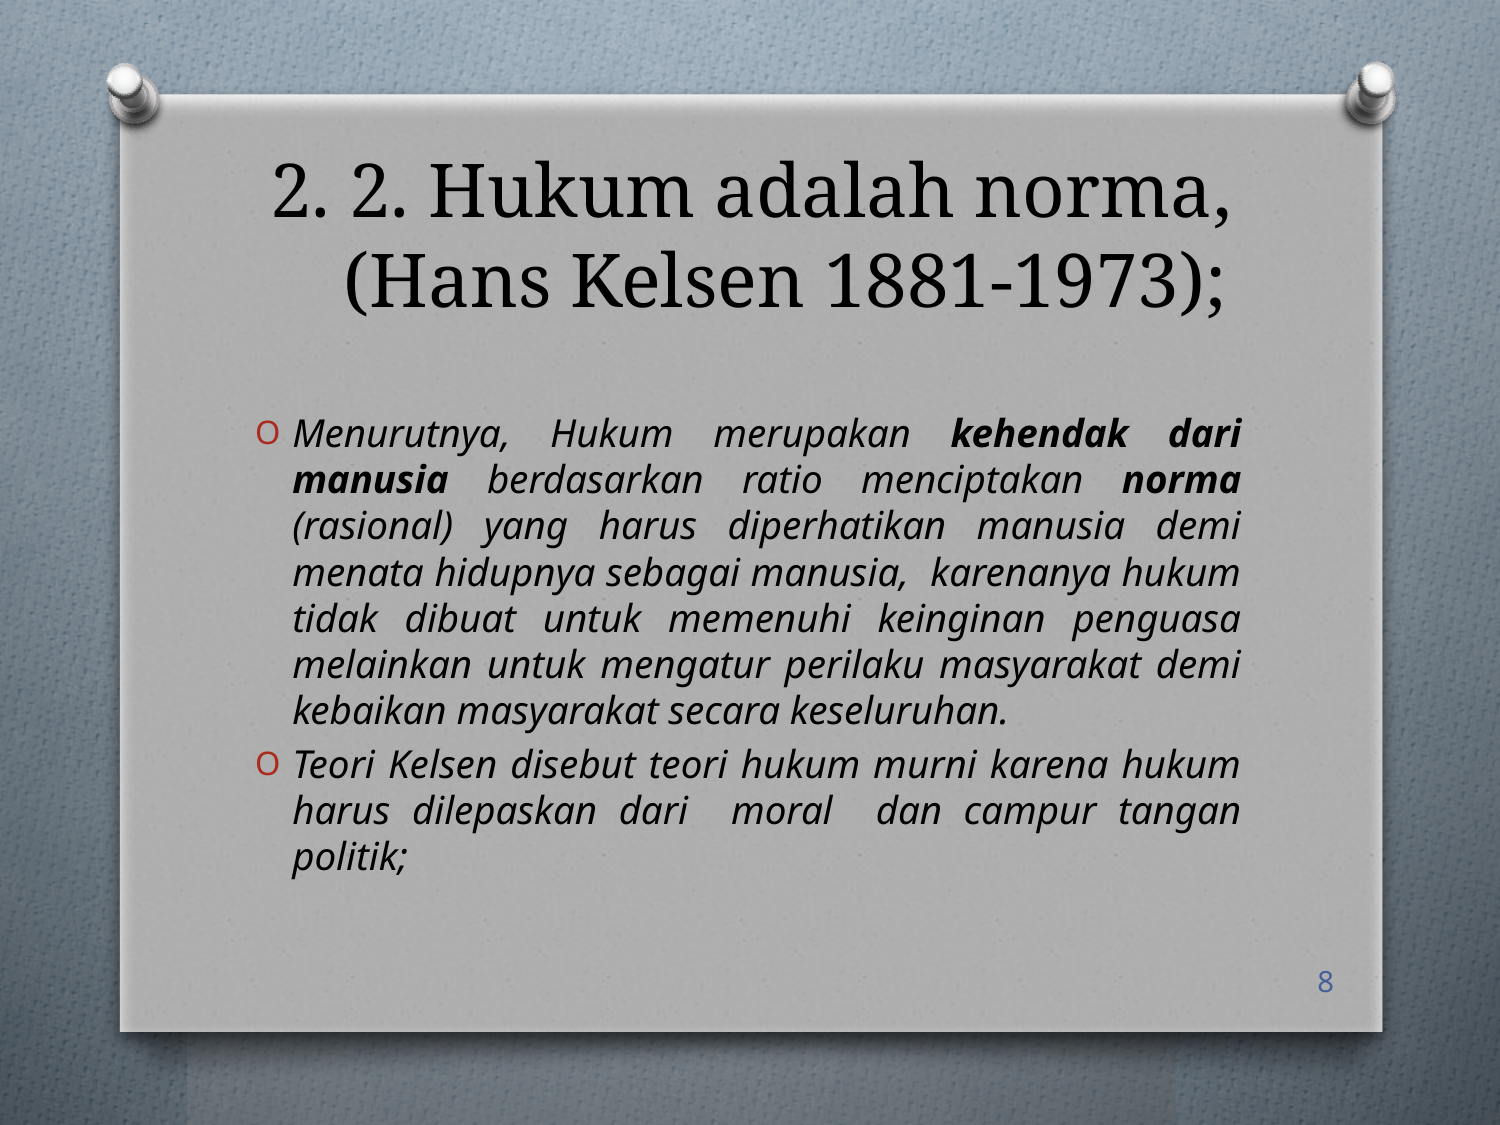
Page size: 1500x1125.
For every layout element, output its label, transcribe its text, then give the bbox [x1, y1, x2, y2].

title 2. 2. Hukum adalah norma, (Hans Kelsen 1881-1973); [179, 134, 1323, 332]
list Menurutnya, Hukum merupakan kehendak dari manusia berdasarkan ratio menciptakan norma (rasional) yang harus diperhatikan manusia demi menata hidupnya sebagai manusia, karenanya hukum tidak dibuat untuk memenuhi keinginan penguasa melainkan untuk mengatur perilaku masyarakat demi kebaikan masyarakat secara keseluruhan. Teori Kelsen disebut teori hukum murni karena hukum harus dilepaskan dari moral dan campur tangan politik; [240, 347, 1257, 939]
picture [75, 29, 198, 153]
slide_number 8 [1258, 952, 1350, 1013]
picture [1317, 35, 1439, 156]
